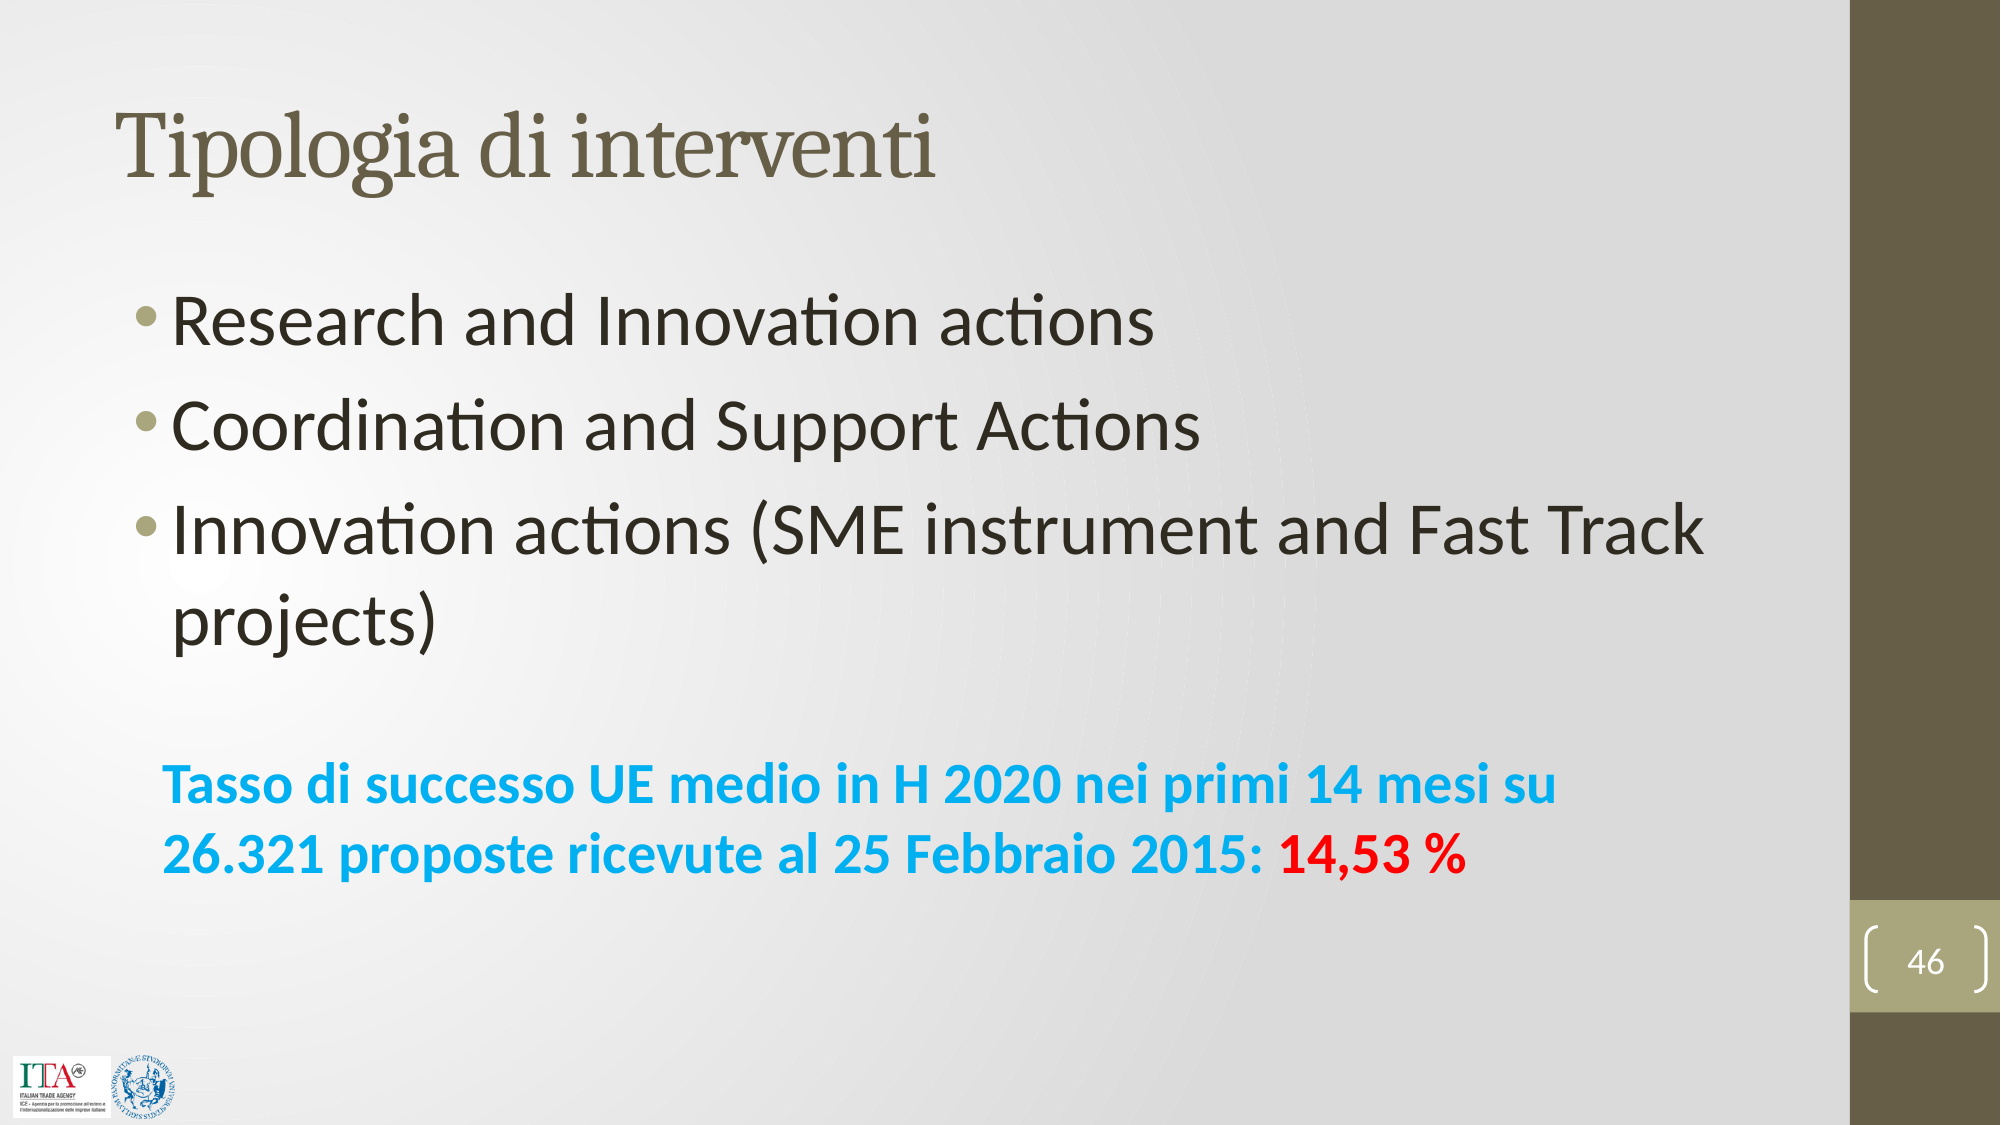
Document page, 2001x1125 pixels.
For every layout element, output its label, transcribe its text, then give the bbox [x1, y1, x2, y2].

text_box Tasso di successo UE medio in H 2020 nei primi 14 mesi su 26.321 proposte ricevute al 25 Febbraio 2015: 14,53 % [147, 737, 1750, 893]
title Tipologia di interventi [99, 45, 1767, 233]
list Research and Innovation actions Coordination and Support Actions Innovation actions (SME instrument and Fast Track projects) [99, 262, 1767, 698]
slide_number 46 [1864, 925, 1988, 994]
picture [13, 1055, 175, 1119]
